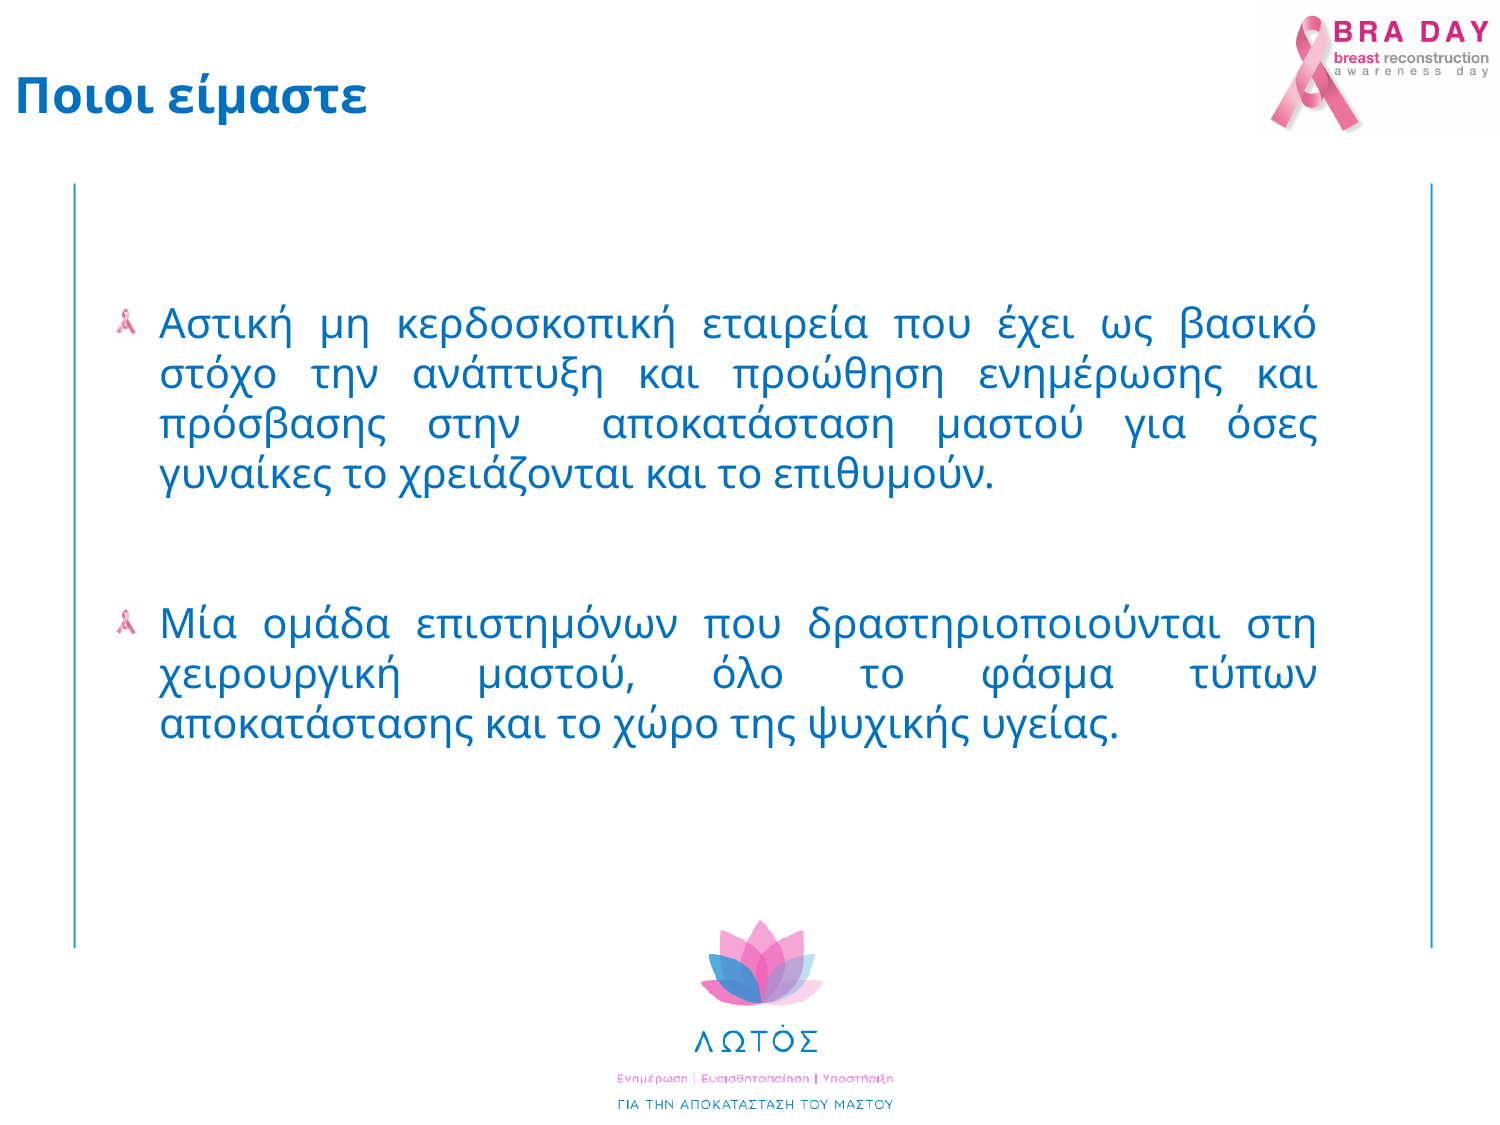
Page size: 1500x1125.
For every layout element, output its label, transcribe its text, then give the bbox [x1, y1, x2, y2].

picture [115, 306, 137, 337]
picture [1424, 177, 1440, 948]
text_box Ποιοι είμαστε [0, 0, 1425, 131]
text_box Αστική μη κερδοσκοπική εταιρεία που έχει ως βασικό στόχο την ανάπτυξη και προώθηση ενημέρωσης και πρόσβασης στην αποκατάσταση μαστού για όσες γυναίκες το χρειάζονται και το επιθυμούν. Μία ομάδα επιστημόνων που δραστηριοποιούνται στη χειρουργική μαστού, όλο το φάσμα τύπων αποκατάστασης και το χώρο της ψυχικής υγείας. [100, 239, 1333, 805]
picture [1261, 0, 1497, 133]
picture [115, 607, 137, 637]
picture [610, 916, 906, 1125]
picture [67, 177, 83, 948]
